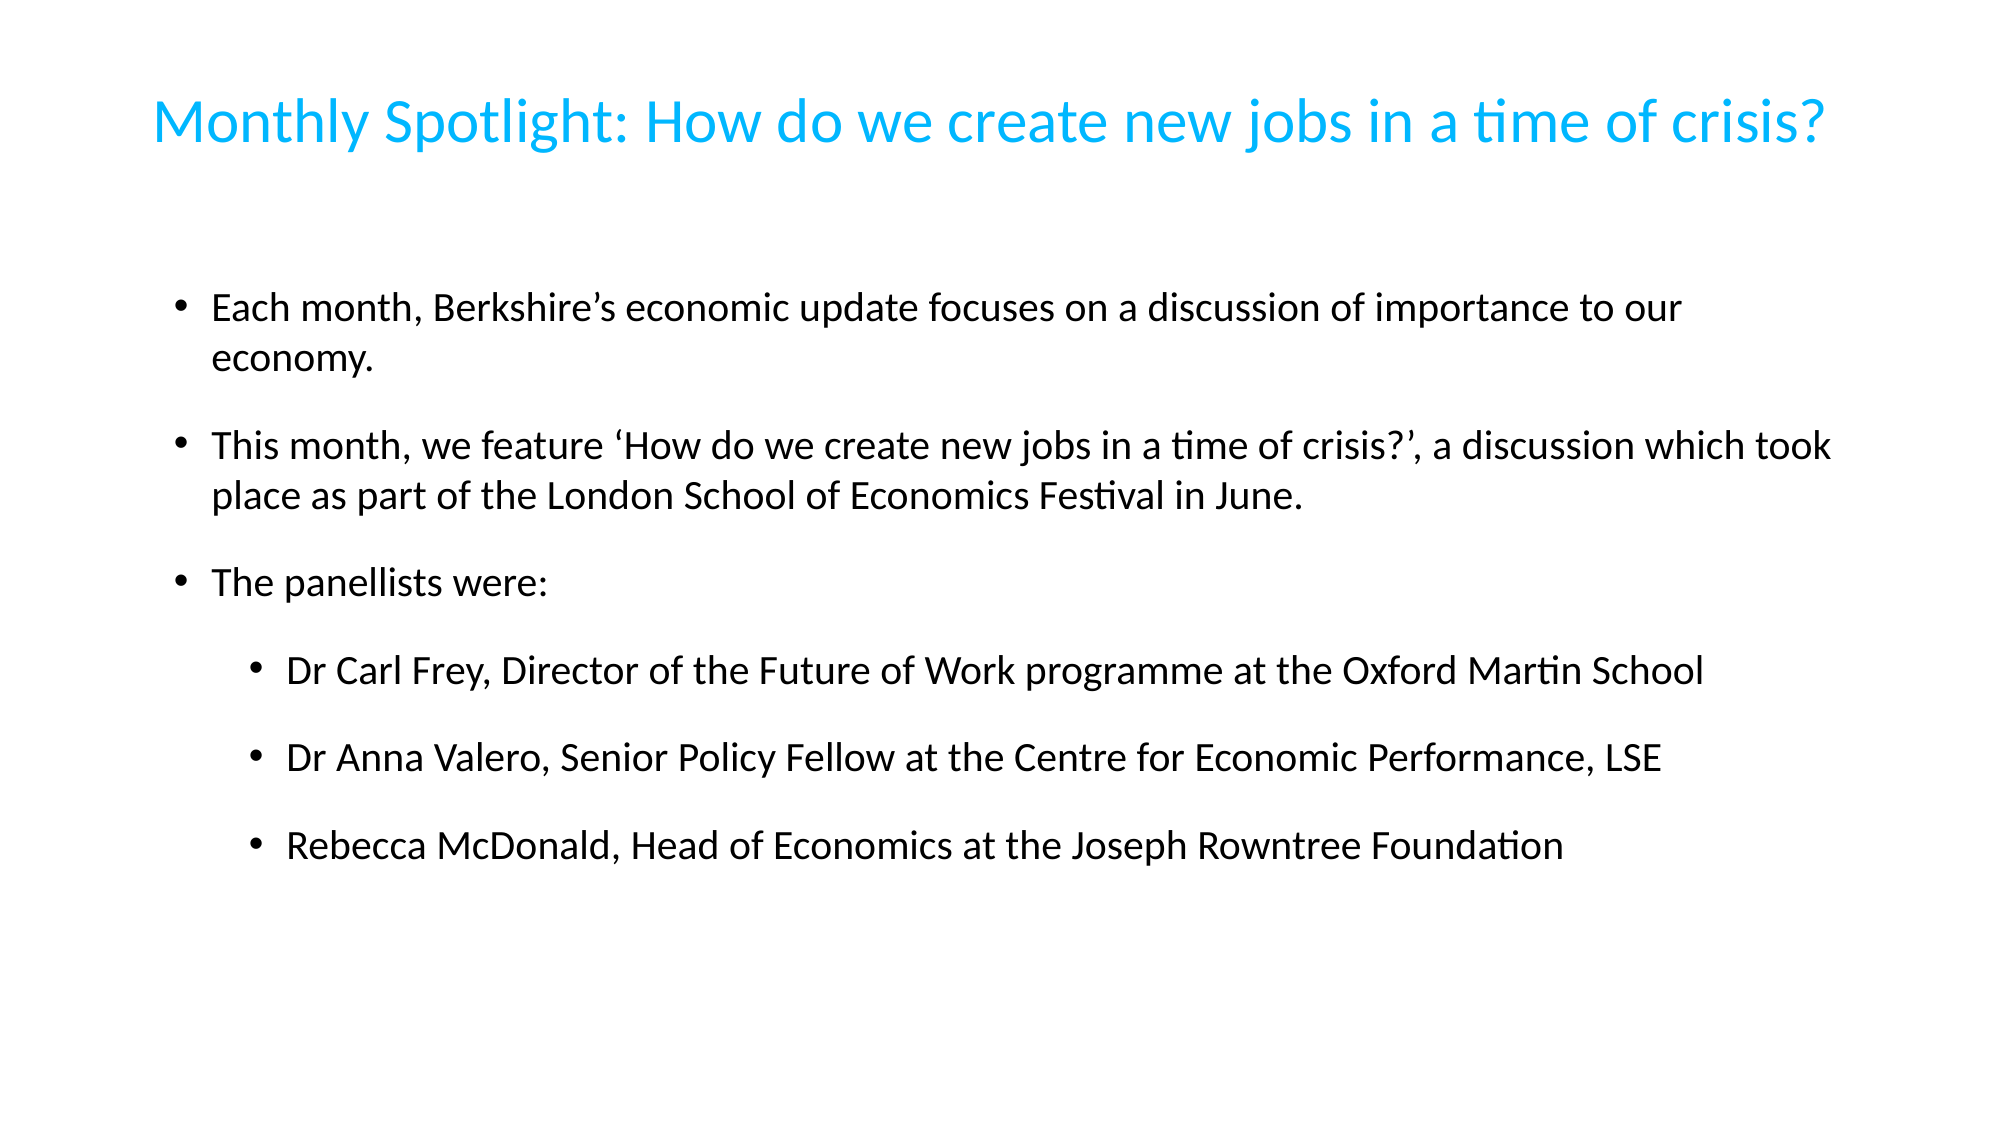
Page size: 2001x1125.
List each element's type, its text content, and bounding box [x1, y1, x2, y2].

title Monthly Spotlight: How do we create new jobs in a time of crisis? [137, 59, 1863, 184]
list Each month, Berkshire’s economic update focuses on a discussion of importance to our economy. This month, we feature ‘How do we create new jobs in a time of crisis?’, a discussion which took place as part of the London School of Economics Festival in June. The panellists were: Dr Carl Frey, Director of the Future of Work programme at the Oxford Martin School Dr Anna Valero, Senior Policy Fellow at the Centre for Economic Performance, LSE Rebecca McDonald, Head of Economics at the Joseph Rowntree Foundation [137, 184, 1863, 1000]
